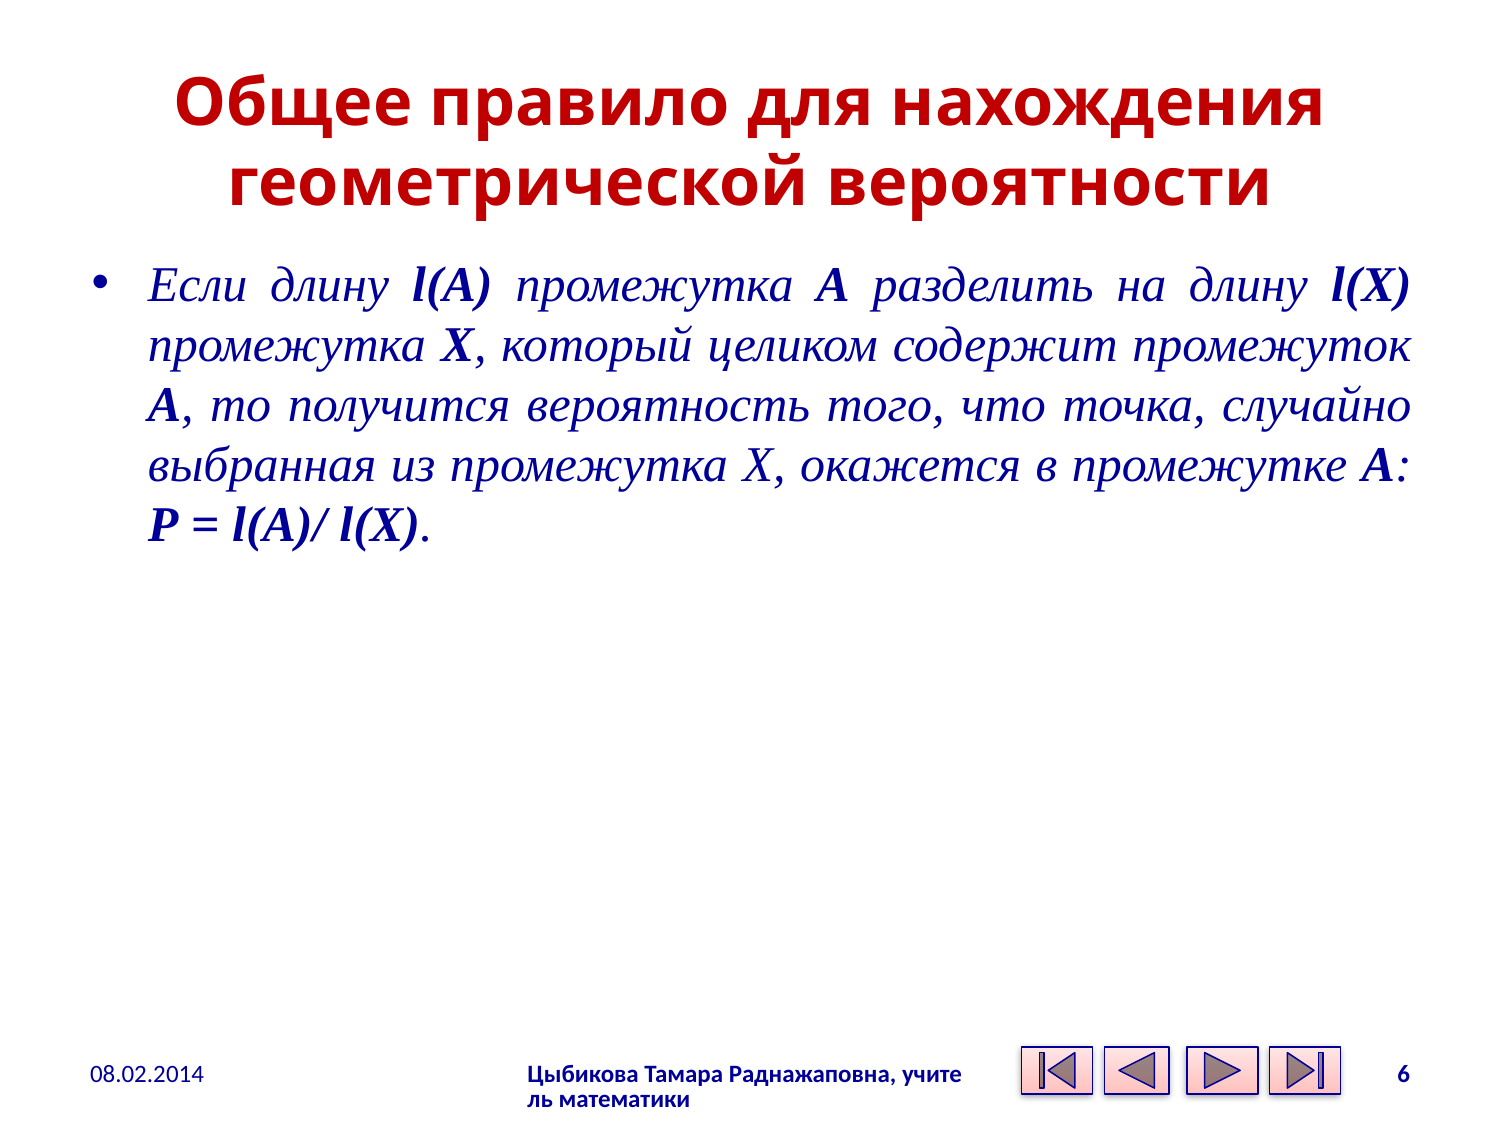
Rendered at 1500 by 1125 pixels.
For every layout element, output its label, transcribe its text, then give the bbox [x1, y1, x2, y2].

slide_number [75, 1042, 425, 1103]
footer Цыбикова Тамара Раднажаповна, учитель математики [512, 1042, 988, 1103]
list Если длину l(A) промежутка А разделить на длину l(Х) промежутка X, который целиком содержит промежуток А, то получится вероятность того, что точка, случайно выбранная из промежутка X, окажется в промежутке А: Р = l(A)/ l(Х). [76, 243, 1427, 986]
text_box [1021, 1046, 1341, 1095]
title Общее правило для нахождения геометрической вероятности [75, 45, 1425, 233]
slide_number 6 [1074, 1042, 1425, 1103]
